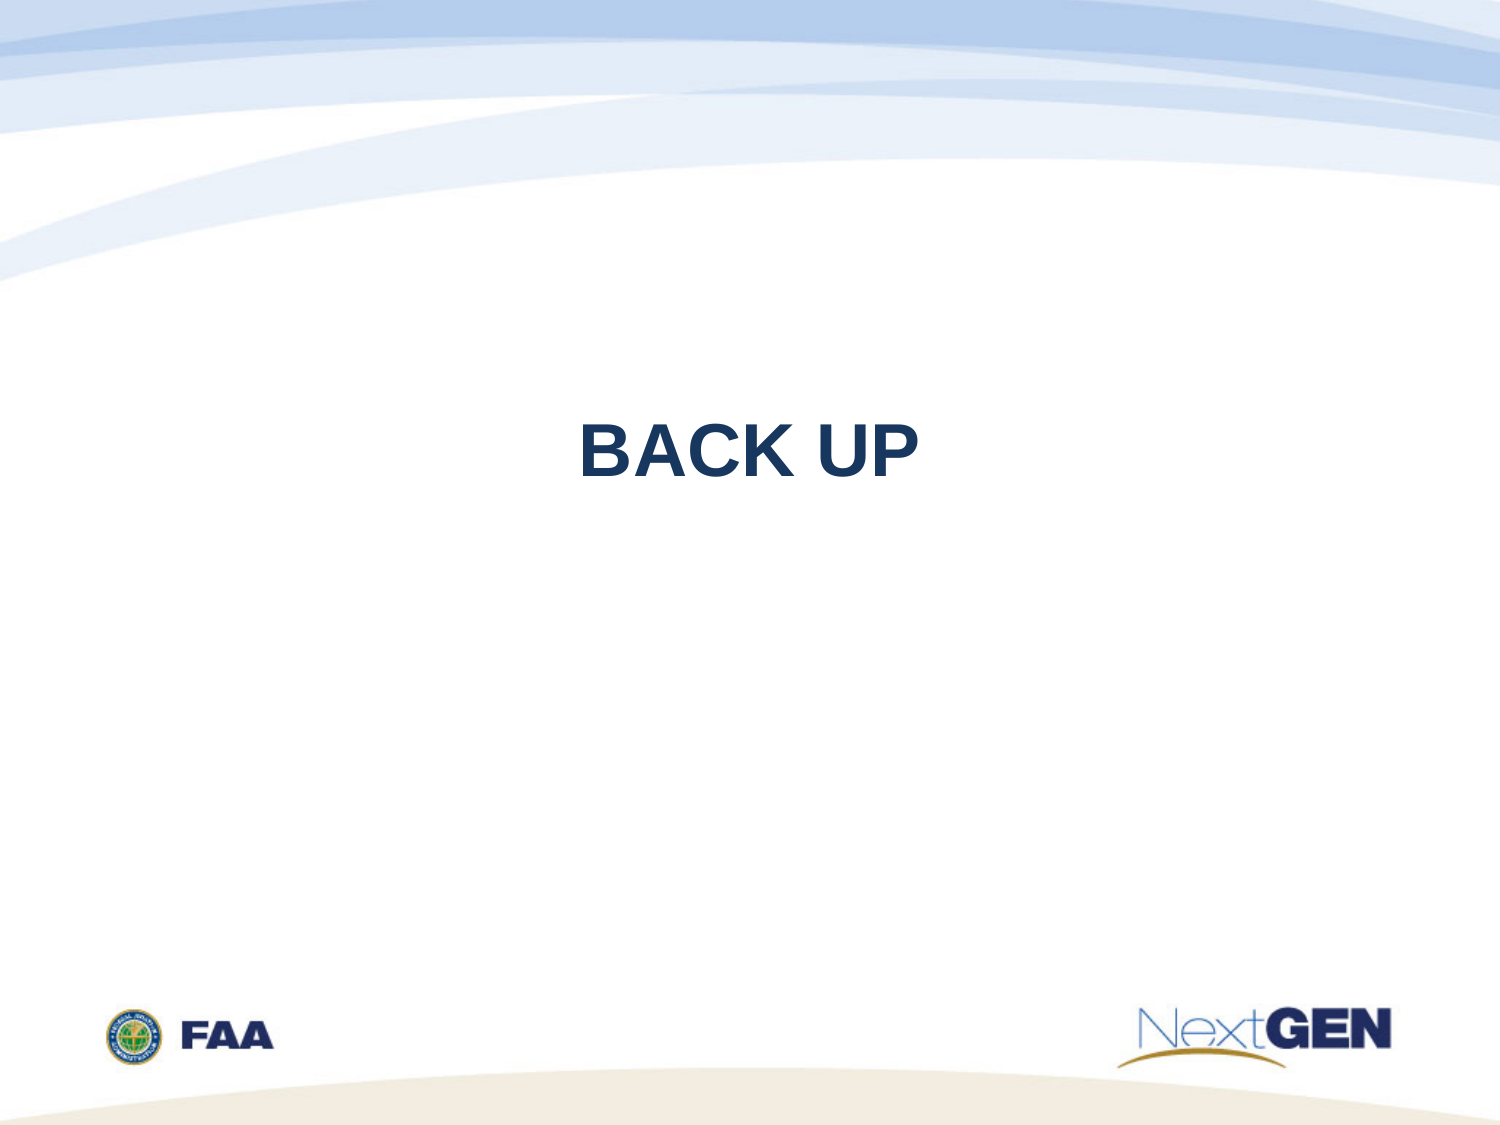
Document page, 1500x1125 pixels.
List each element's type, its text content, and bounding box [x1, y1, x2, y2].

picture [0, 0, 1500, 1125]
title BACK UP [75, 352, 1425, 540]
